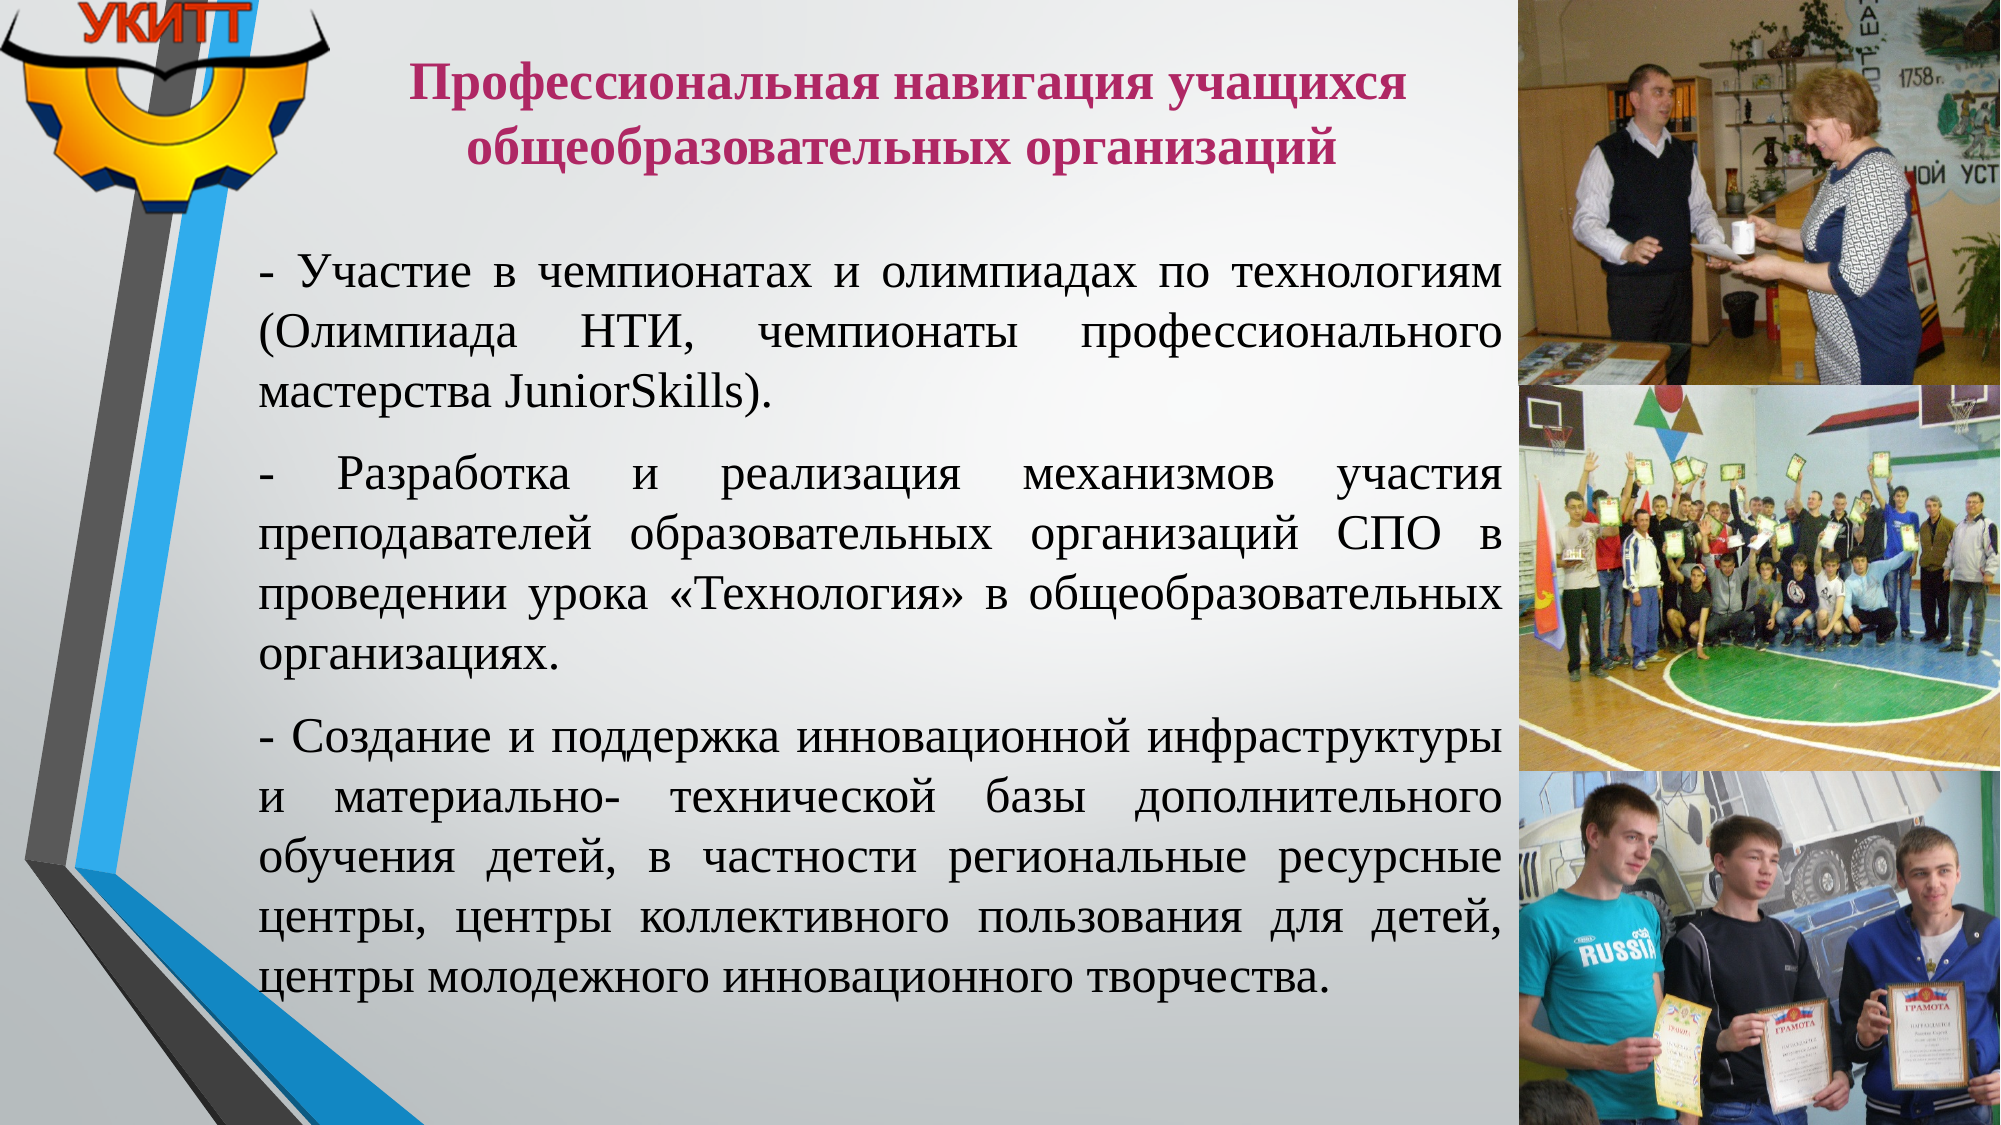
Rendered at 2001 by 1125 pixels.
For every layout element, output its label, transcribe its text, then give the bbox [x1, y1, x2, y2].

picture [0, 0, 331, 229]
picture [1518, 0, 2000, 1125]
list - Участие в чемпионатах и олимпиадах по технологиям (Олимпиада НТИ, чемпионаты профессионального мастерства JuniorSkills). - Разработка и реализация механизмов участия преподавателей образовательных организаций СПО в проведении урока «Технология» в общеобразовательных организациях. - Создание и поддержка инновационной инфраструктуры и материально- технической базы дополнительного обучения детей, в частности региональные ресурсные центры, центры коллективного пользования для детей, центры молодежного инновационного творчества. [243, 197, 1519, 1125]
title Профессиональная навигация учащихся общеобразовательных организаций [331, 37, 1518, 183]
